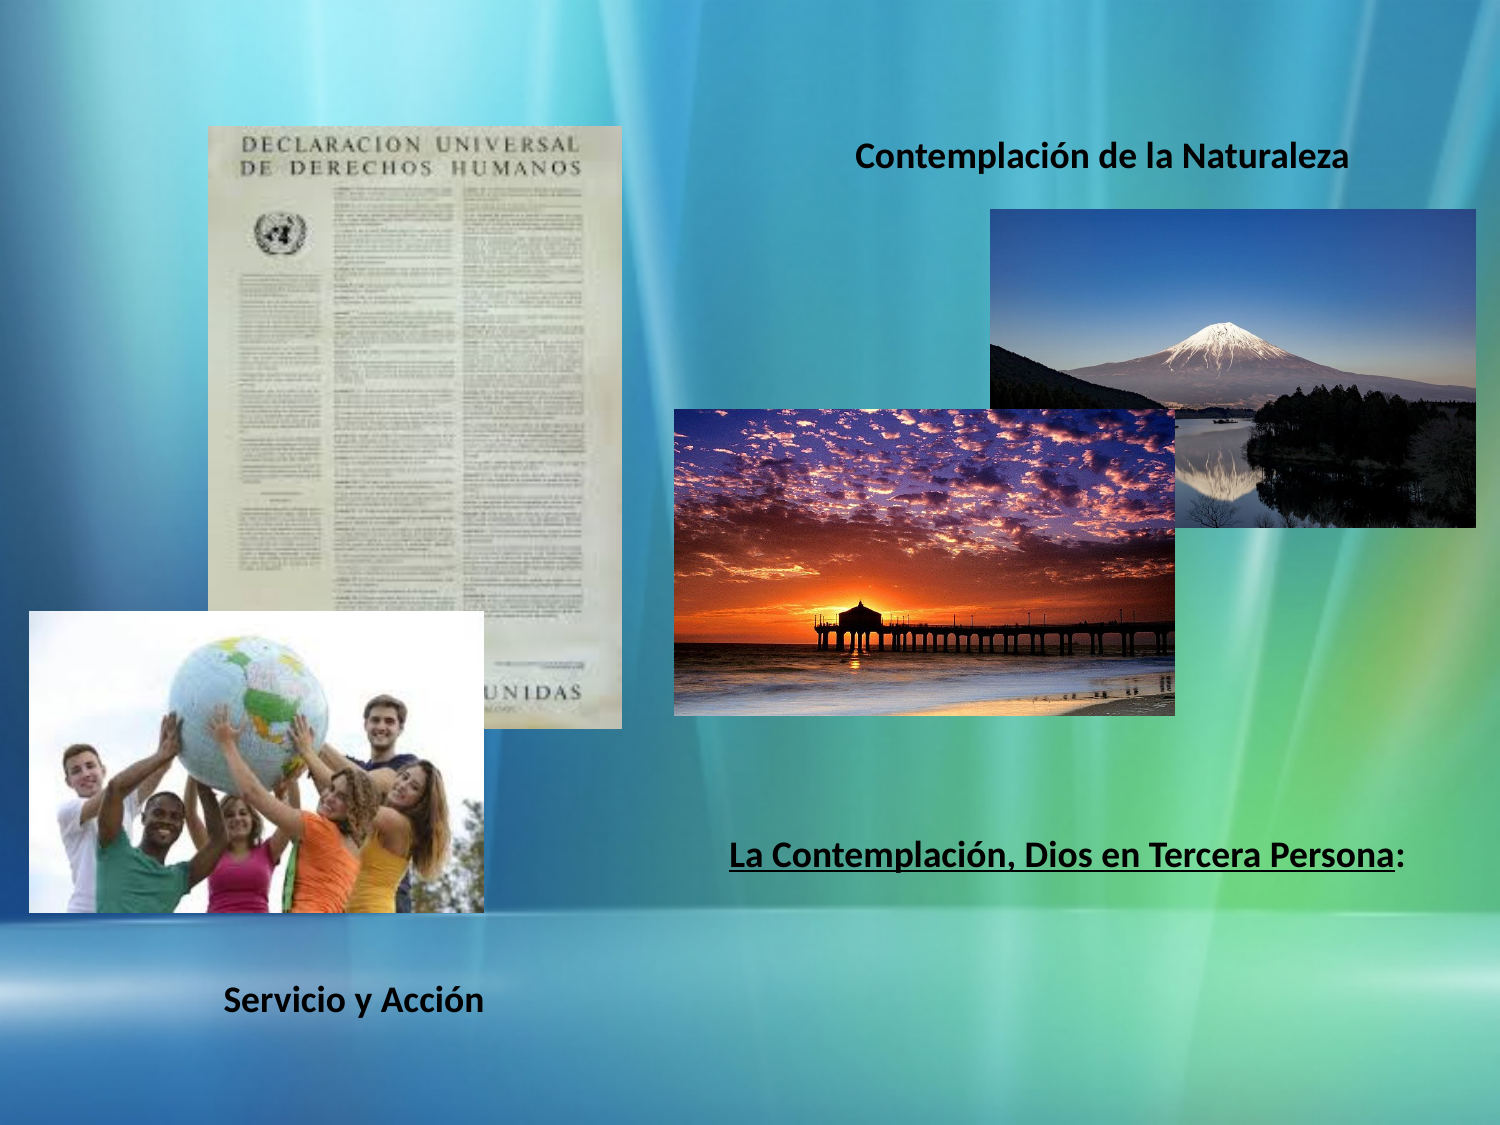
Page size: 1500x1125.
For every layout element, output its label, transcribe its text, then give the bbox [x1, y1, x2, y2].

text_box La Contemplación, Dios en Tercera Persona: [714, 822, 1465, 882]
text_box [29, 126, 622, 1029]
picture [0, 0, 1500, 1125]
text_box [674, 123, 1476, 717]
